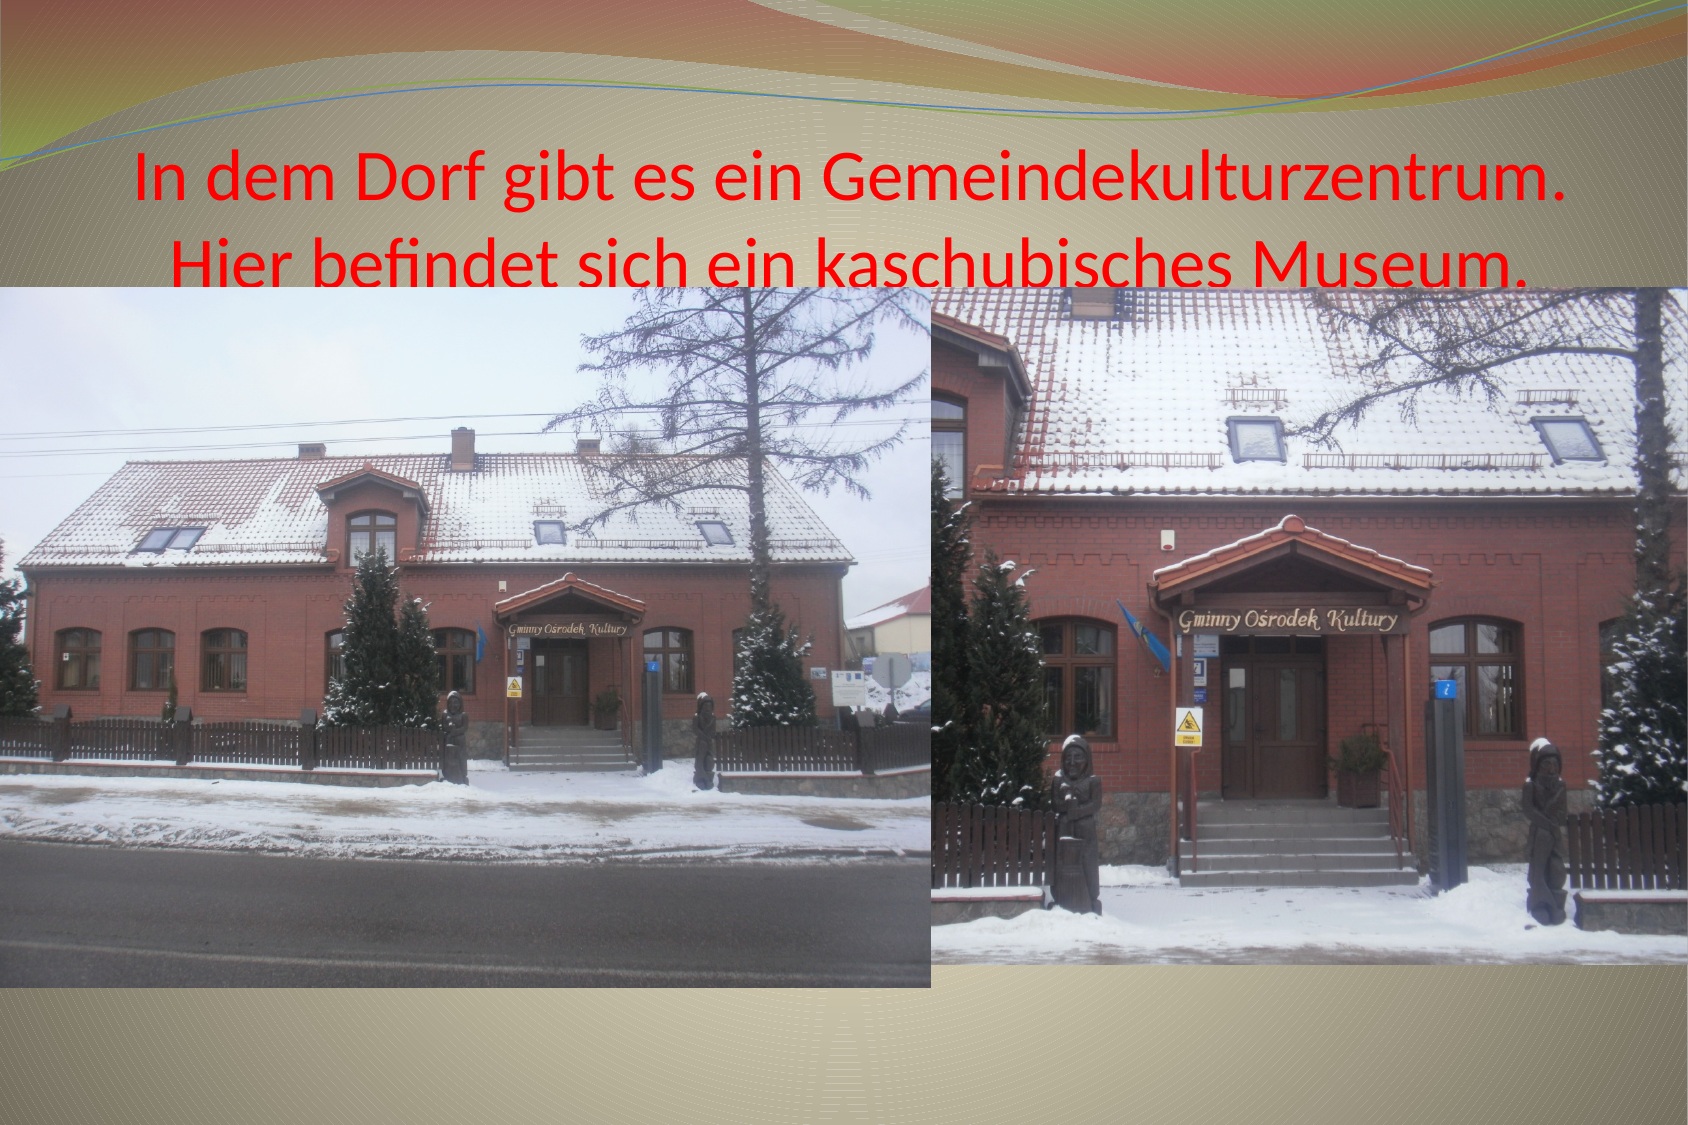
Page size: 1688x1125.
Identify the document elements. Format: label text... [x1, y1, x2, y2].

picture [0, 286, 1688, 988]
title In dem Dorf gibt es ein Gemeindekulturzentrum. Hier befindet sich ein kaschubisches Museum. [84, 115, 1618, 286]
